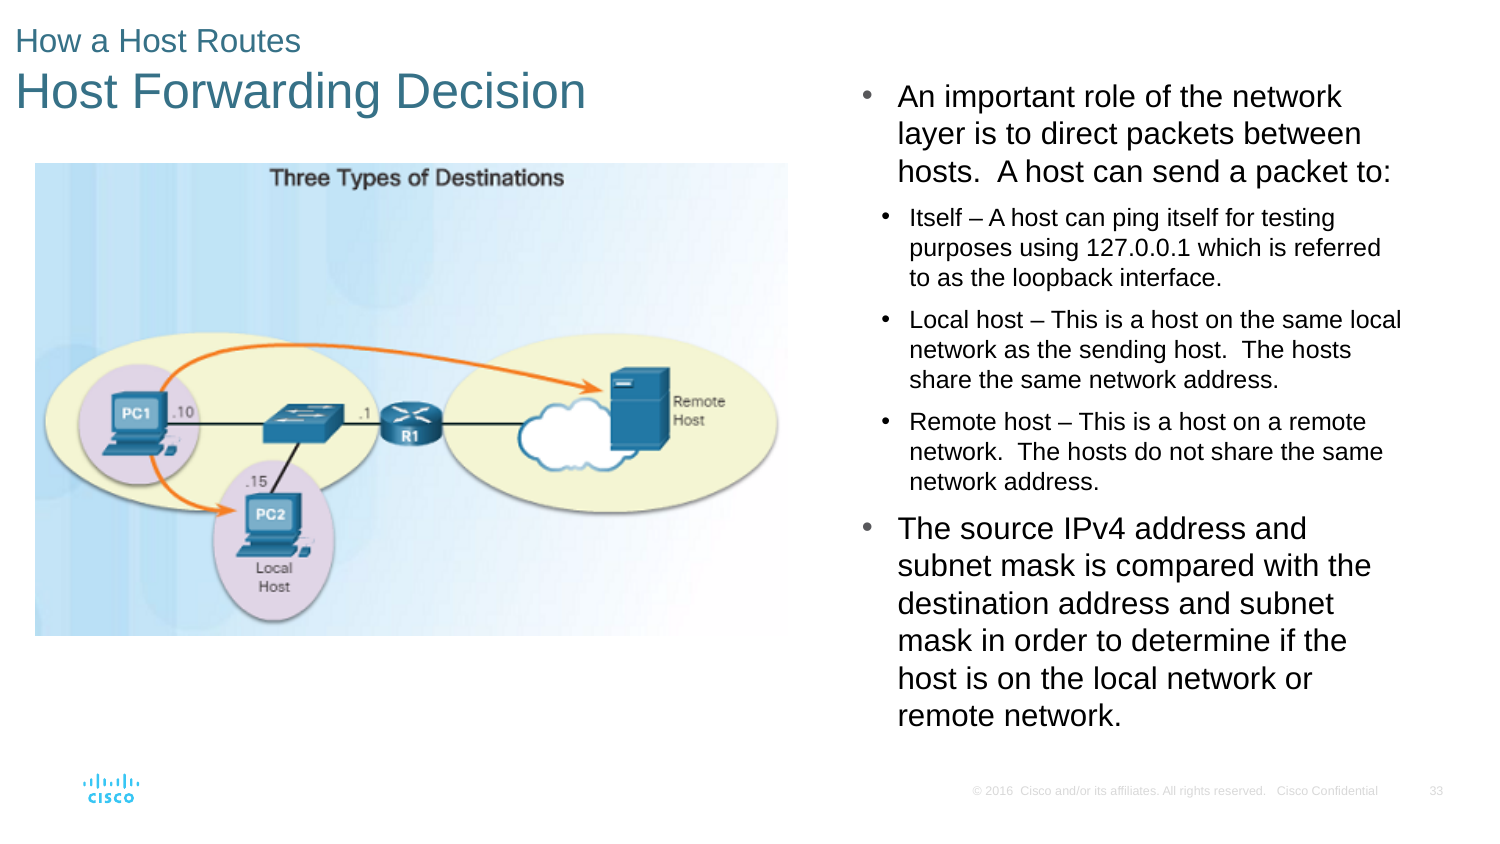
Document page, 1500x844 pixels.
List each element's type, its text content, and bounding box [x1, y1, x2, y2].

title How a Host Routes Host Forwarding Decision [0, 6, 1500, 131]
picture [35, 163, 788, 636]
list An important role of the network layer is to direct packets between hosts. A host can send a packet to: Itself – A host can ping itself for testing purposes using 127.0.0.1 which is referred to as the loopback interface. Local host – This is a host on the same local network as the sending host. The hosts share the same network address. Remote host – This is a host on a remote network. The hosts do not share the same network address. The source IPv4 address and subnet mask is compared with the destination address and subnet mask in order to determine if the host is on the local network or remote network. [823, 68, 1440, 762]
